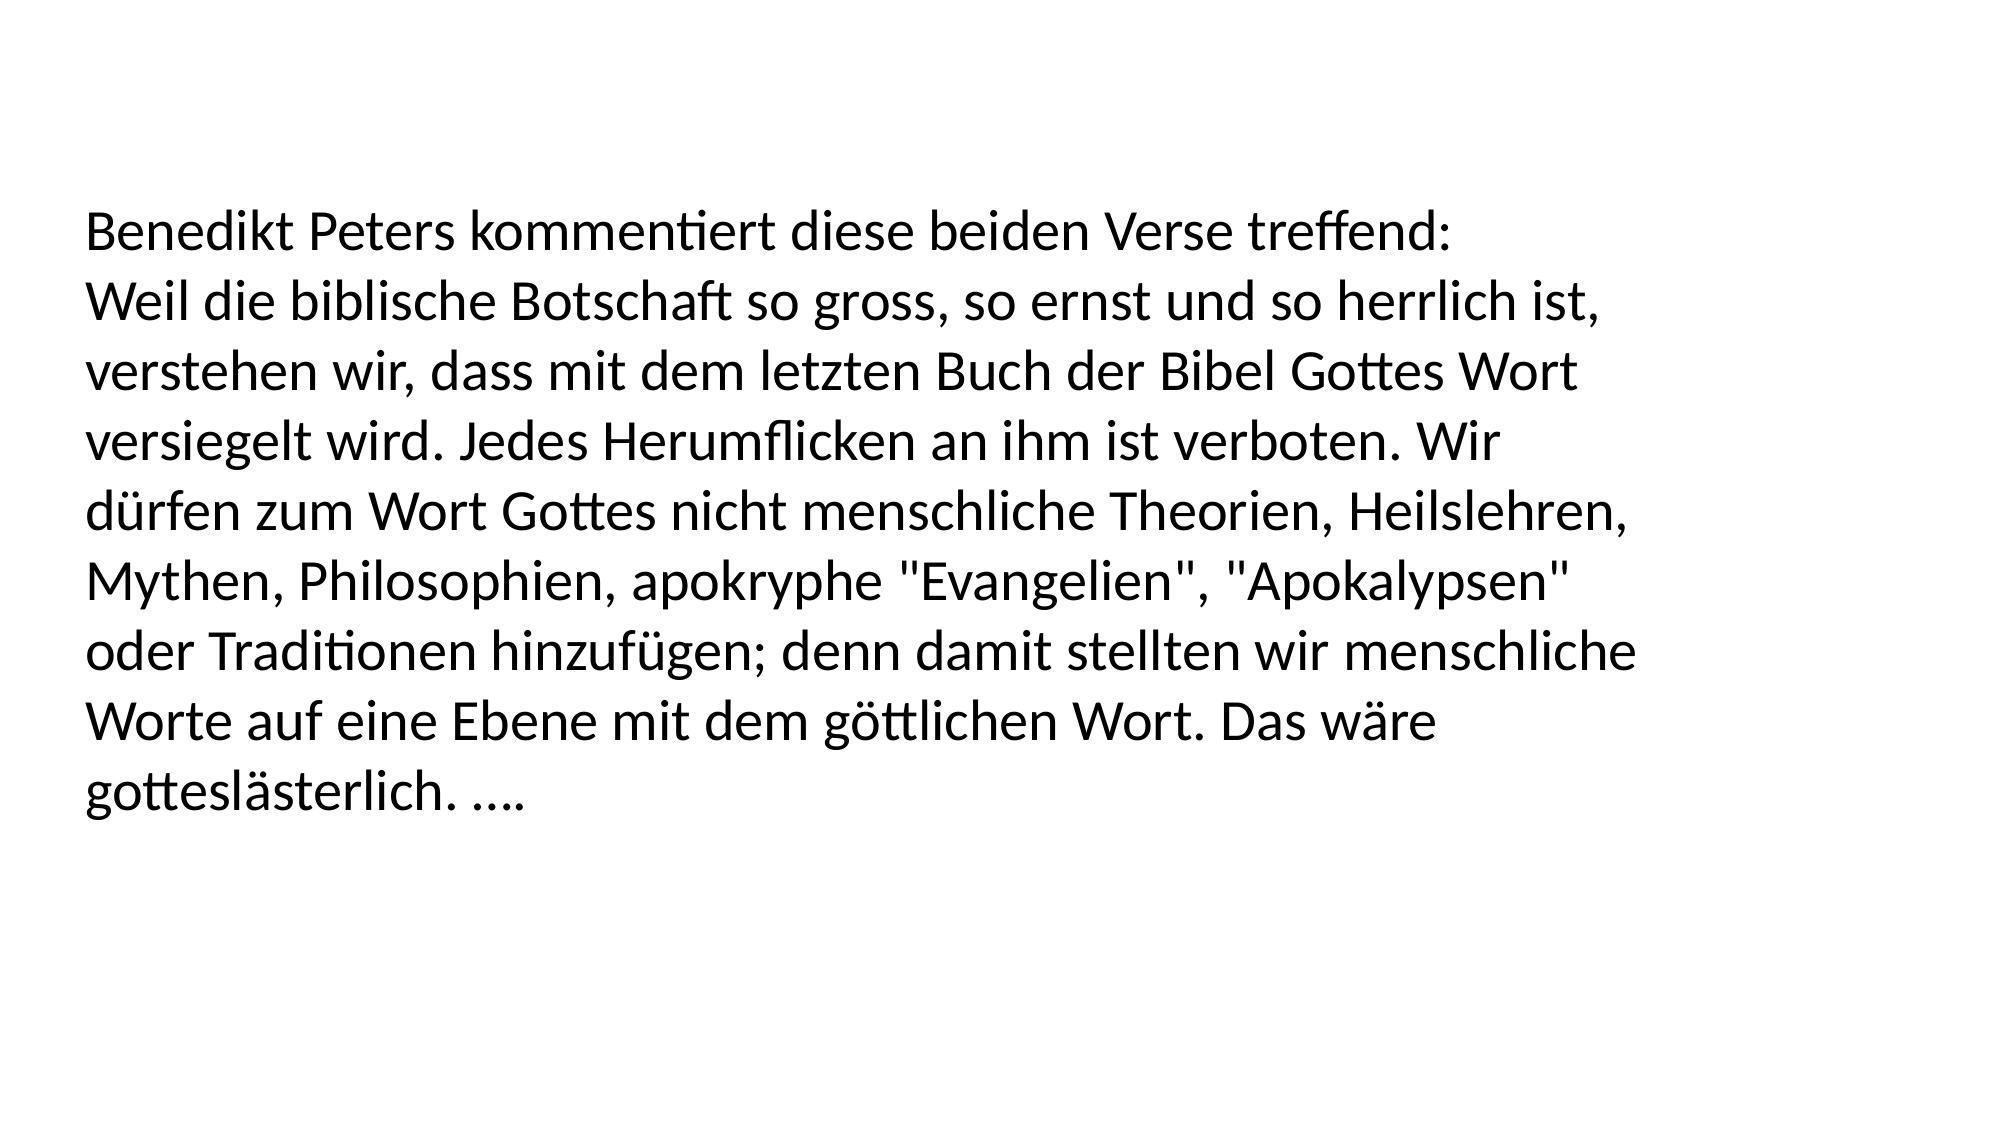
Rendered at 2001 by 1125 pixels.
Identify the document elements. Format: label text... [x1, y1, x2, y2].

text_box Benedikt Peters kommentiert diese beiden Verse treffend: Weil die biblische Botschaft so gross, so ernst und so herrlich ist, verstehen wir, dass mit dem letzten Buch der Bibel Gottes Wort versiegelt wird. Jedes Herumflicken an ihm ist verboten. Wir dürfen zum Wort Gottes nicht menschliche Theorien, Heilslehren, Mythen, Philosophien, apokryphe "Evangelien", "Apokalypsen" oder Traditionen hinzufügen; denn damit stellten wir menschliche Worte auf eine Ebene mit dem göttlichen Wort. Das wäre gotteslästerlich. …. [70, 185, 1667, 830]
